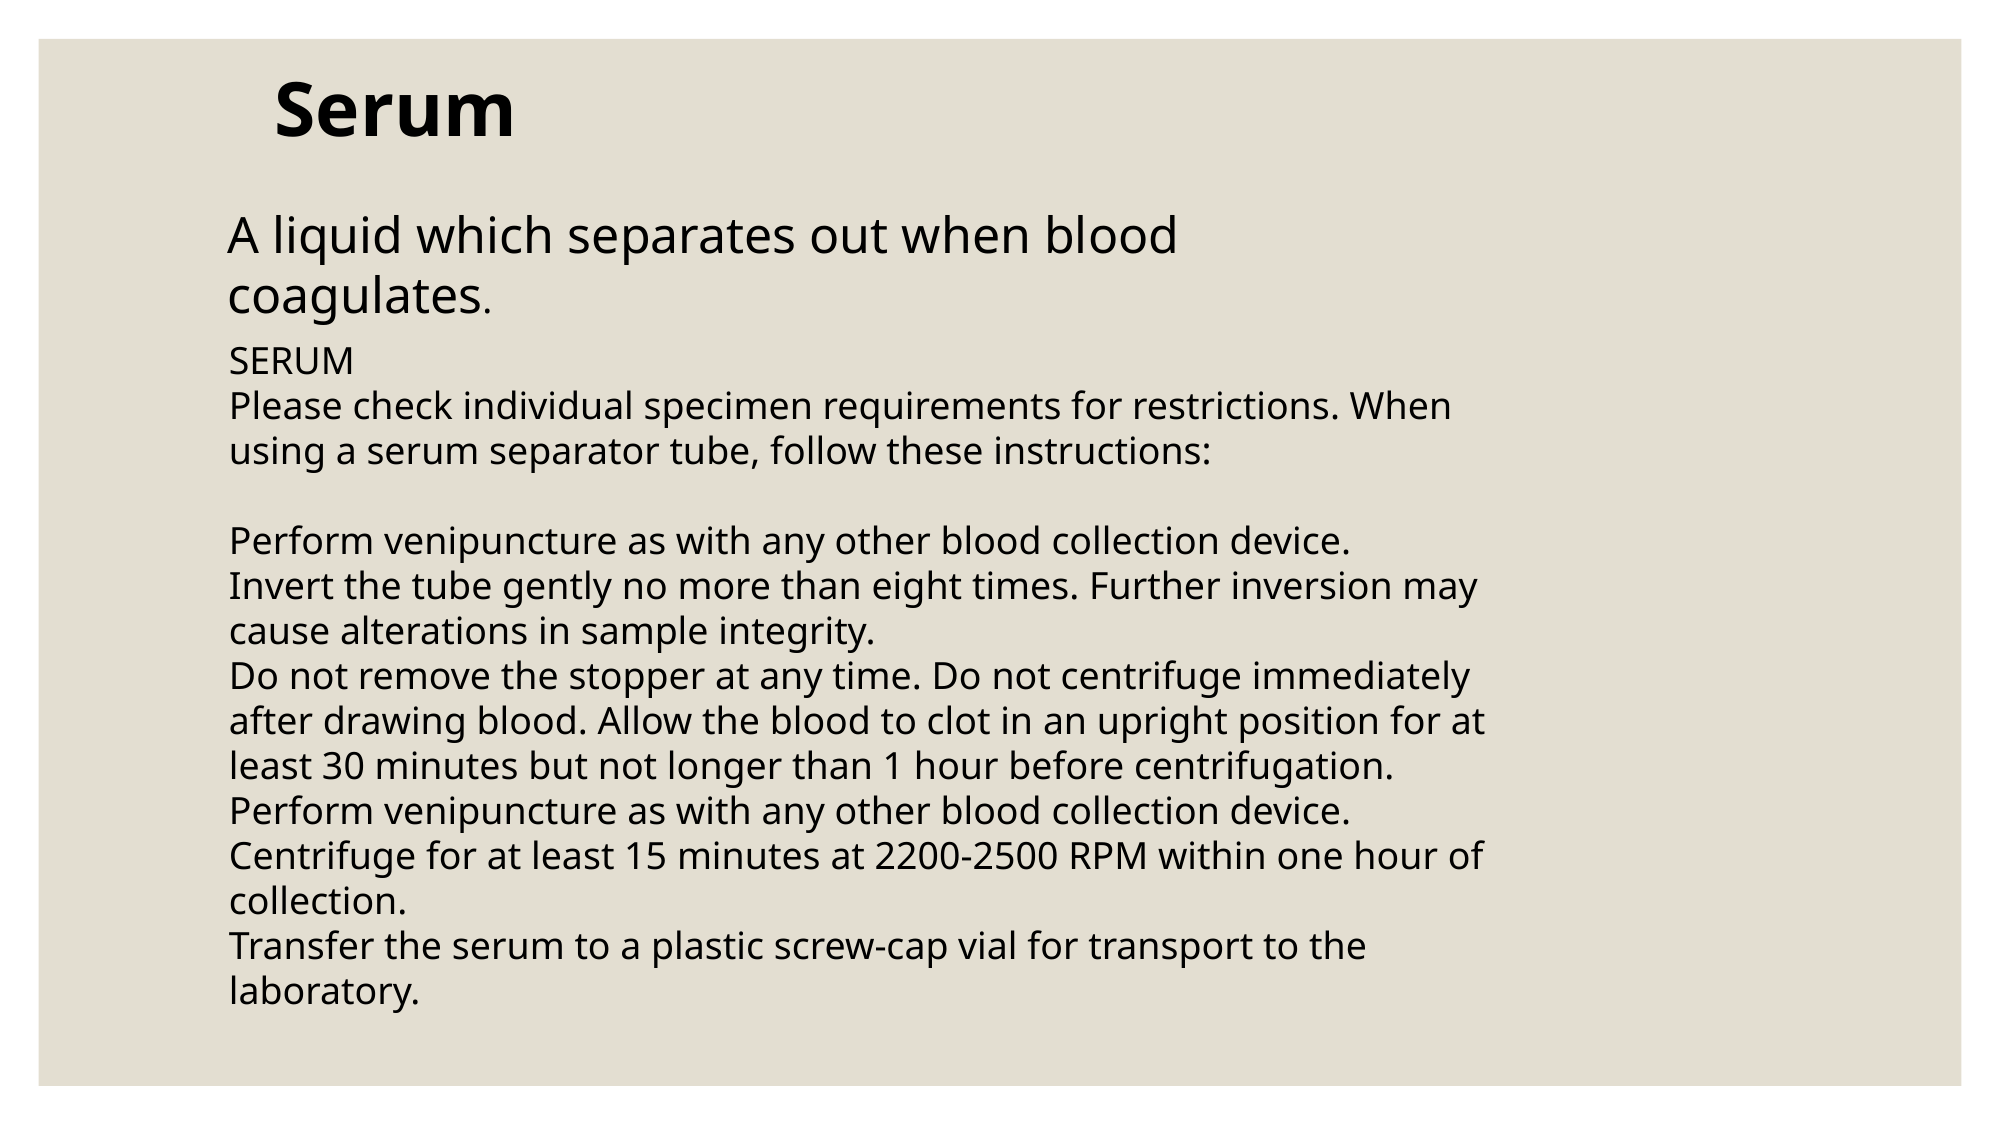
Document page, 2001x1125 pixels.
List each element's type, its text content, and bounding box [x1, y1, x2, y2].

text_box Serum [259, 54, 780, 160]
text_box A liquid which separates out when blood coagulates. [212, 196, 1390, 331]
text_box SERUM Please check individual specimen requirements for restrictions. When using a serum separator tube, follow these instructions: Perform venipuncture as with any other blood collection device. Invert the tube gently no more than eight times. Further inversion may cause alterations in sample integrity. Do not remove the stopper at any time. Do not centrifuge immediately after drawing blood. Allow the blood to clot in an upright position for at least 30 minutes but not longer than 1 hour before centrifugation. Perform venipuncture as with any other blood collection device. Centrifuge for at least 15 minutes at 2200-2500 RPM within one hour of collection. Transfer the serum to a plastic screw-cap vial for transport to the laboratory. [214, 329, 1549, 1020]
